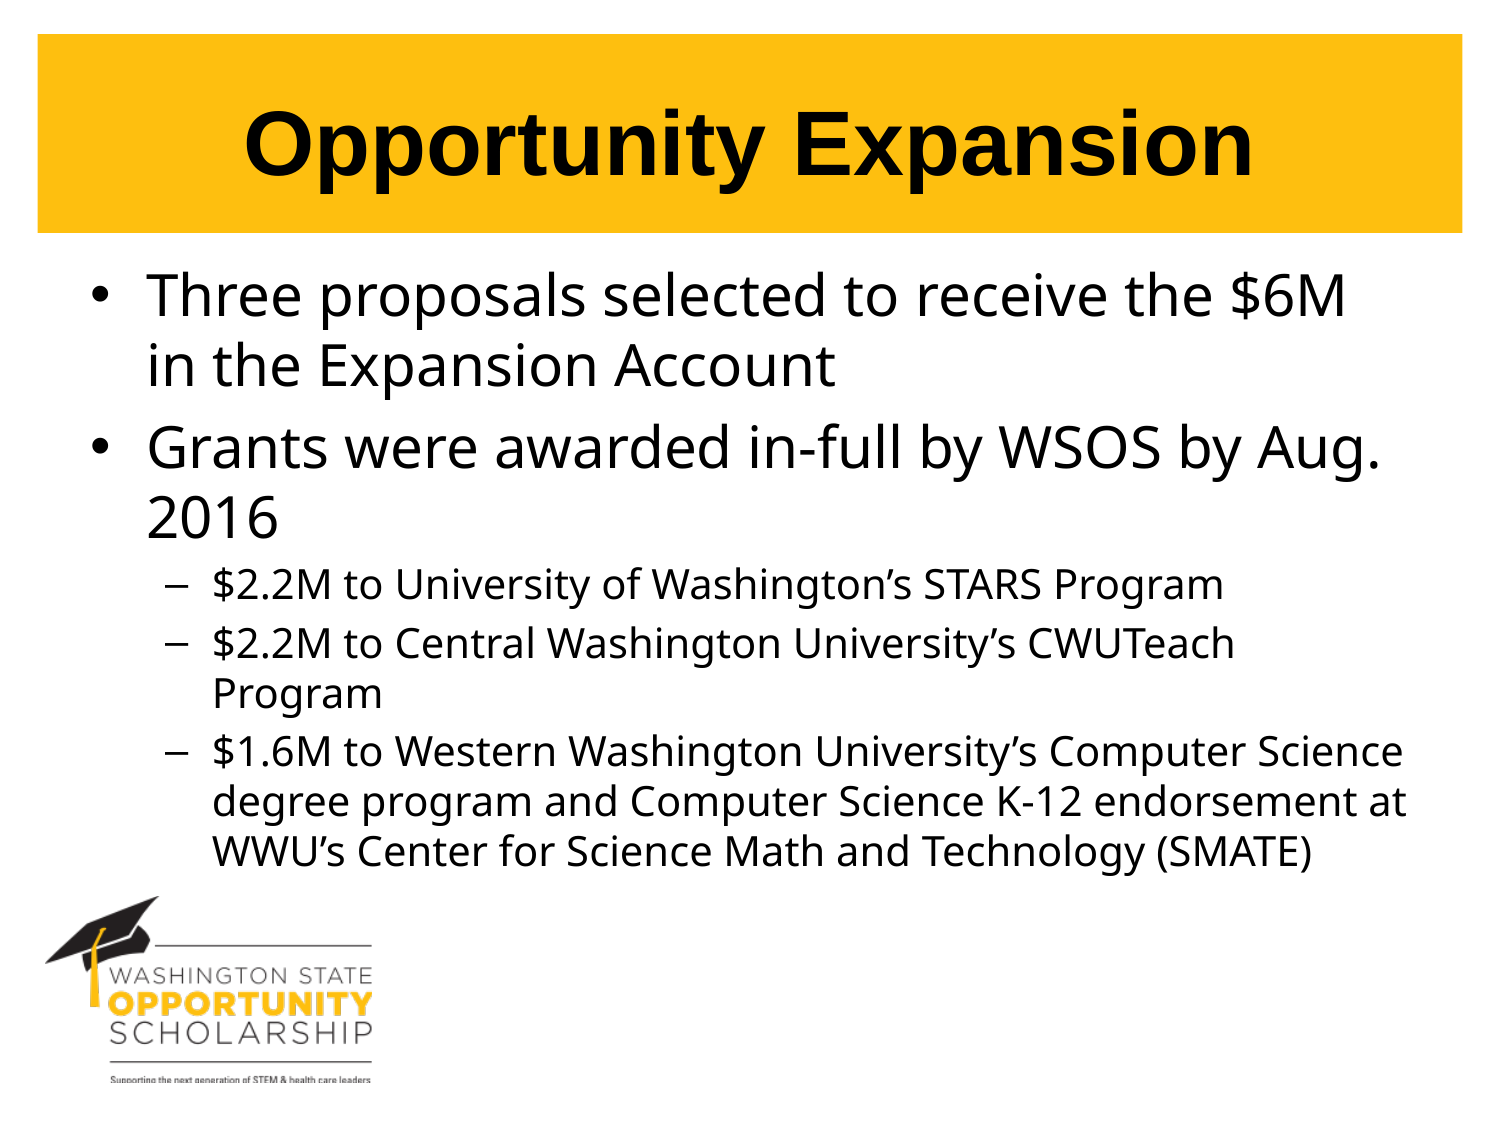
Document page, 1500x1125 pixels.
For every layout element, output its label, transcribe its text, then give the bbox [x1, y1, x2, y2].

title Opportunity Expansion [75, 45, 1425, 233]
list Three proposals selected to receive the $6M in the Expansion Account Grants were awarded in-full by WSOS by Aug. 2016 $2.2M to University of Washington’s STARS Program $2.2M to Central Washington University’s CWUTeach Program $1.6M to Western Washington University’s Computer Science degree program and Computer Science K-12 endorsement at WWU’s Center for Science Math and Technology (SMATE) [75, 251, 1425, 1065]
